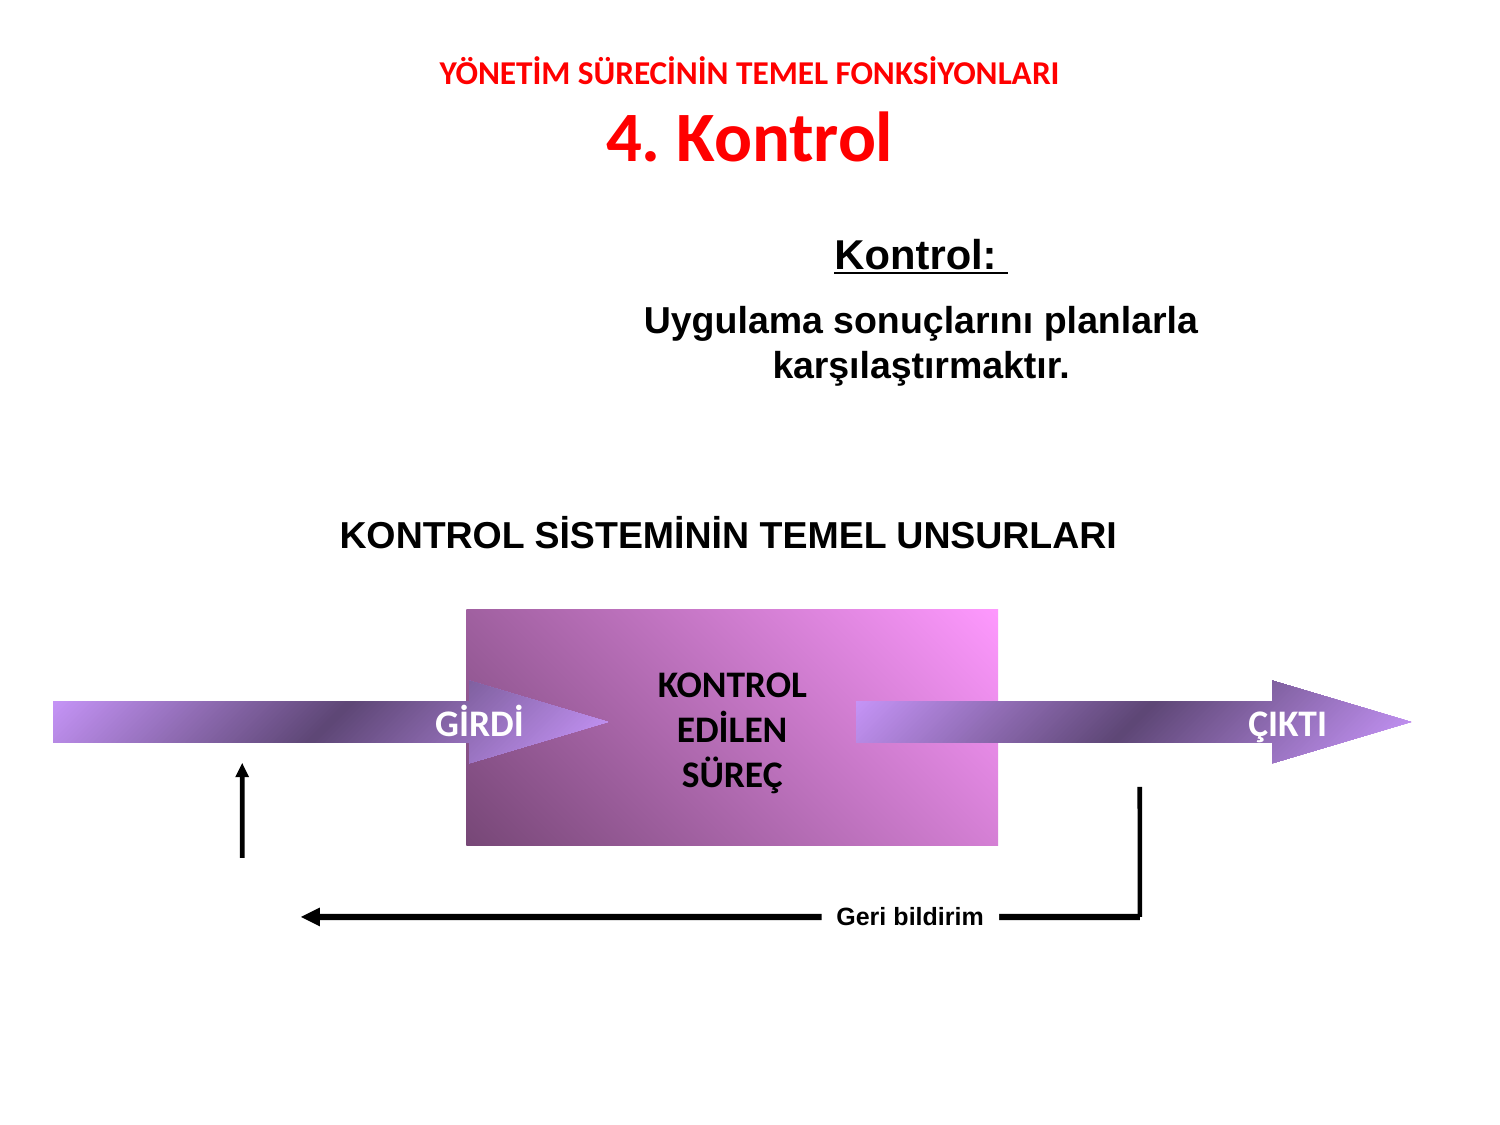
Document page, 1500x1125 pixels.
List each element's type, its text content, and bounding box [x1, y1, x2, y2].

text_box KONTROL SİSTEMİNİN TEMEL UNSURLARI [324, 503, 1152, 564]
text_box [236, 763, 249, 858]
text_box GİRDİ [53, 680, 609, 764]
text_box ÇIKTI [856, 680, 1412, 764]
text_box YÖNETİM SÜRECİNİN TEMEL FONKSİYONLARI 4. Kontrol [76, 30, 1424, 197]
text_box Geri bildirim [821, 893, 1000, 938]
text_box KONTROL EDİLEN SÜREÇ [466, 609, 999, 846]
text_box Kontrol: Uygulama sonuçlarını planlarla karşılaştırmaktır. [537, 220, 1306, 394]
text_box [301, 910, 821, 924]
